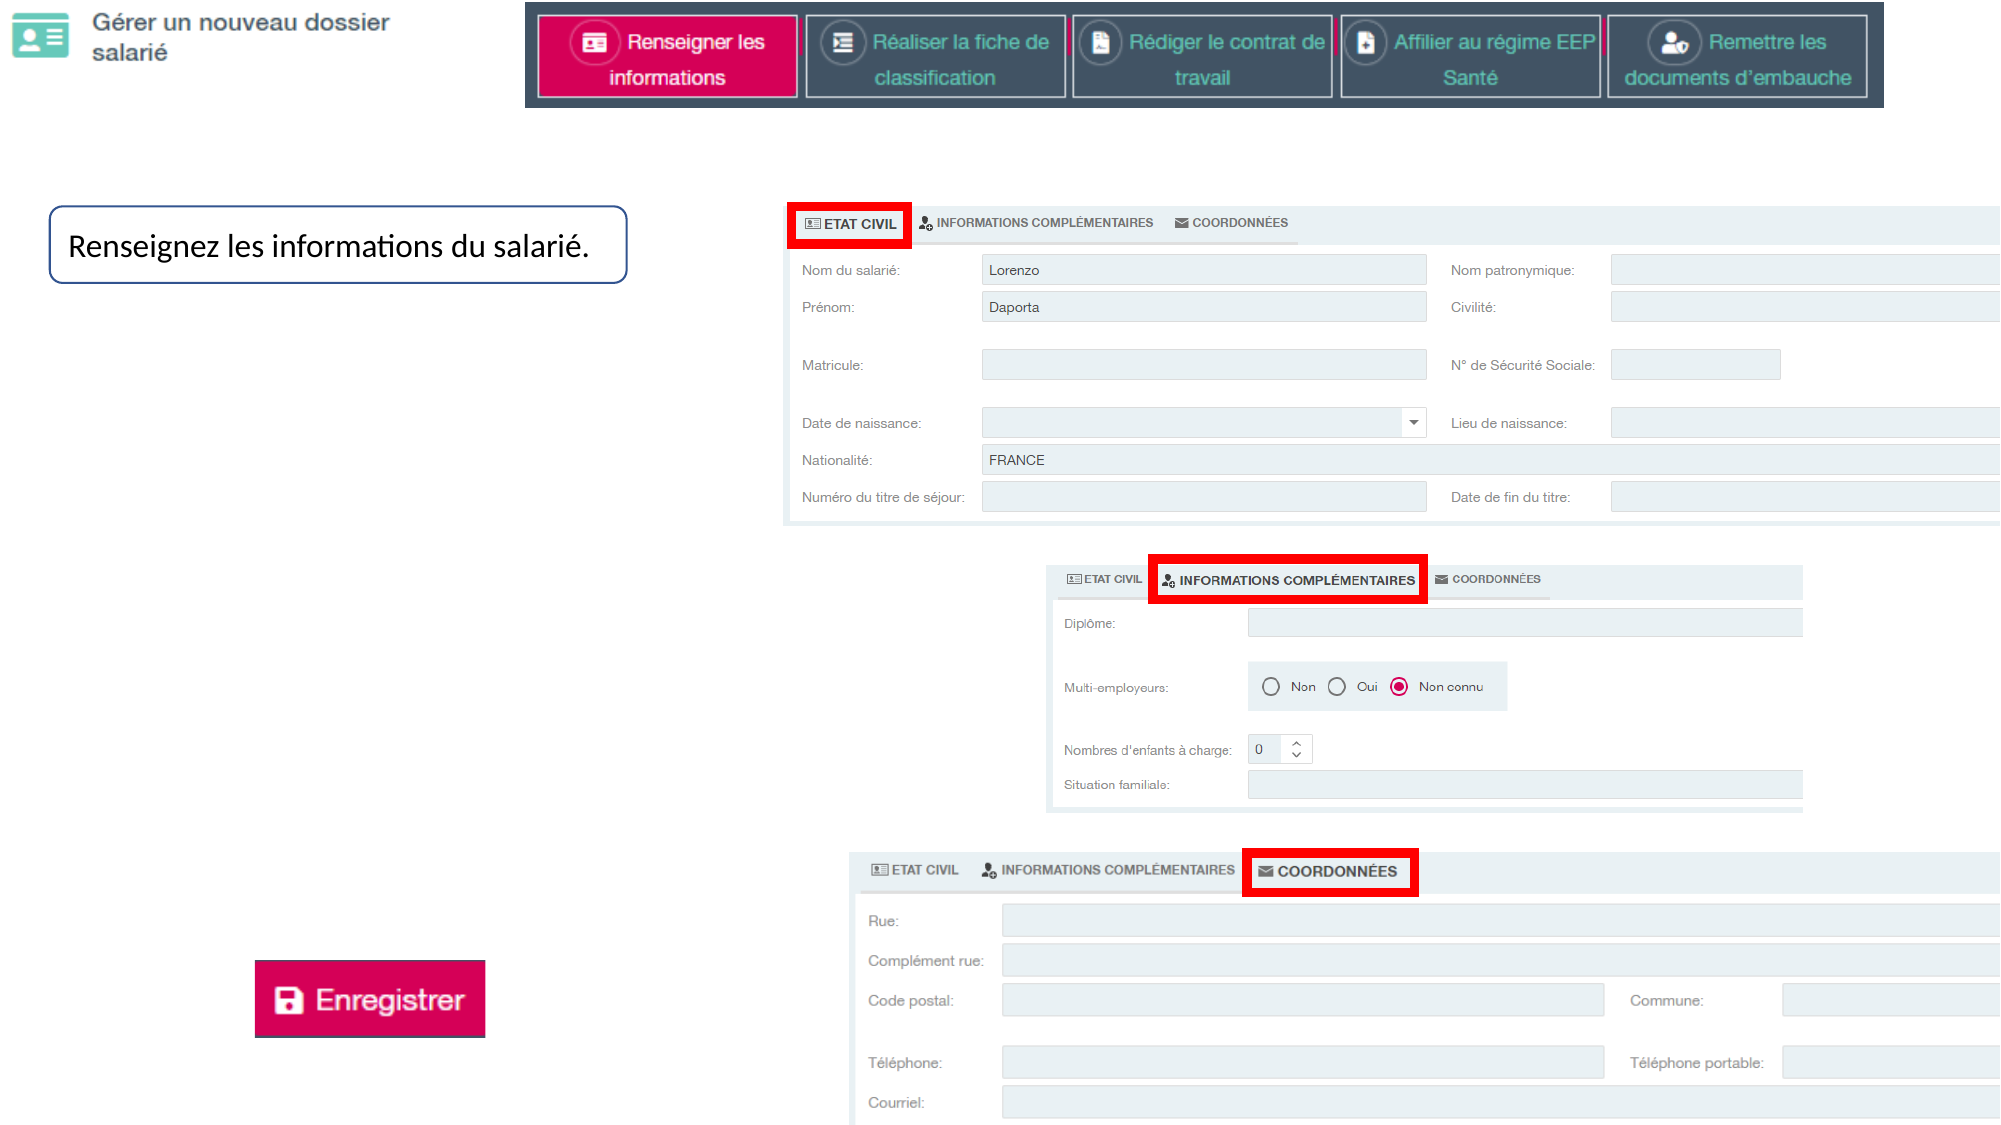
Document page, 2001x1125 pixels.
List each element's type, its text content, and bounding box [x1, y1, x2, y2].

text_box [1152, 558, 1425, 566]
picture [0, 0, 405, 77]
picture [849, 852, 2000, 1125]
picture [525, 2, 1884, 108]
text_box Renseignez les informations du salarié. [48, 205, 628, 284]
picture [254, 960, 486, 1038]
picture [783, 206, 2000, 526]
picture [1046, 565, 1803, 813]
